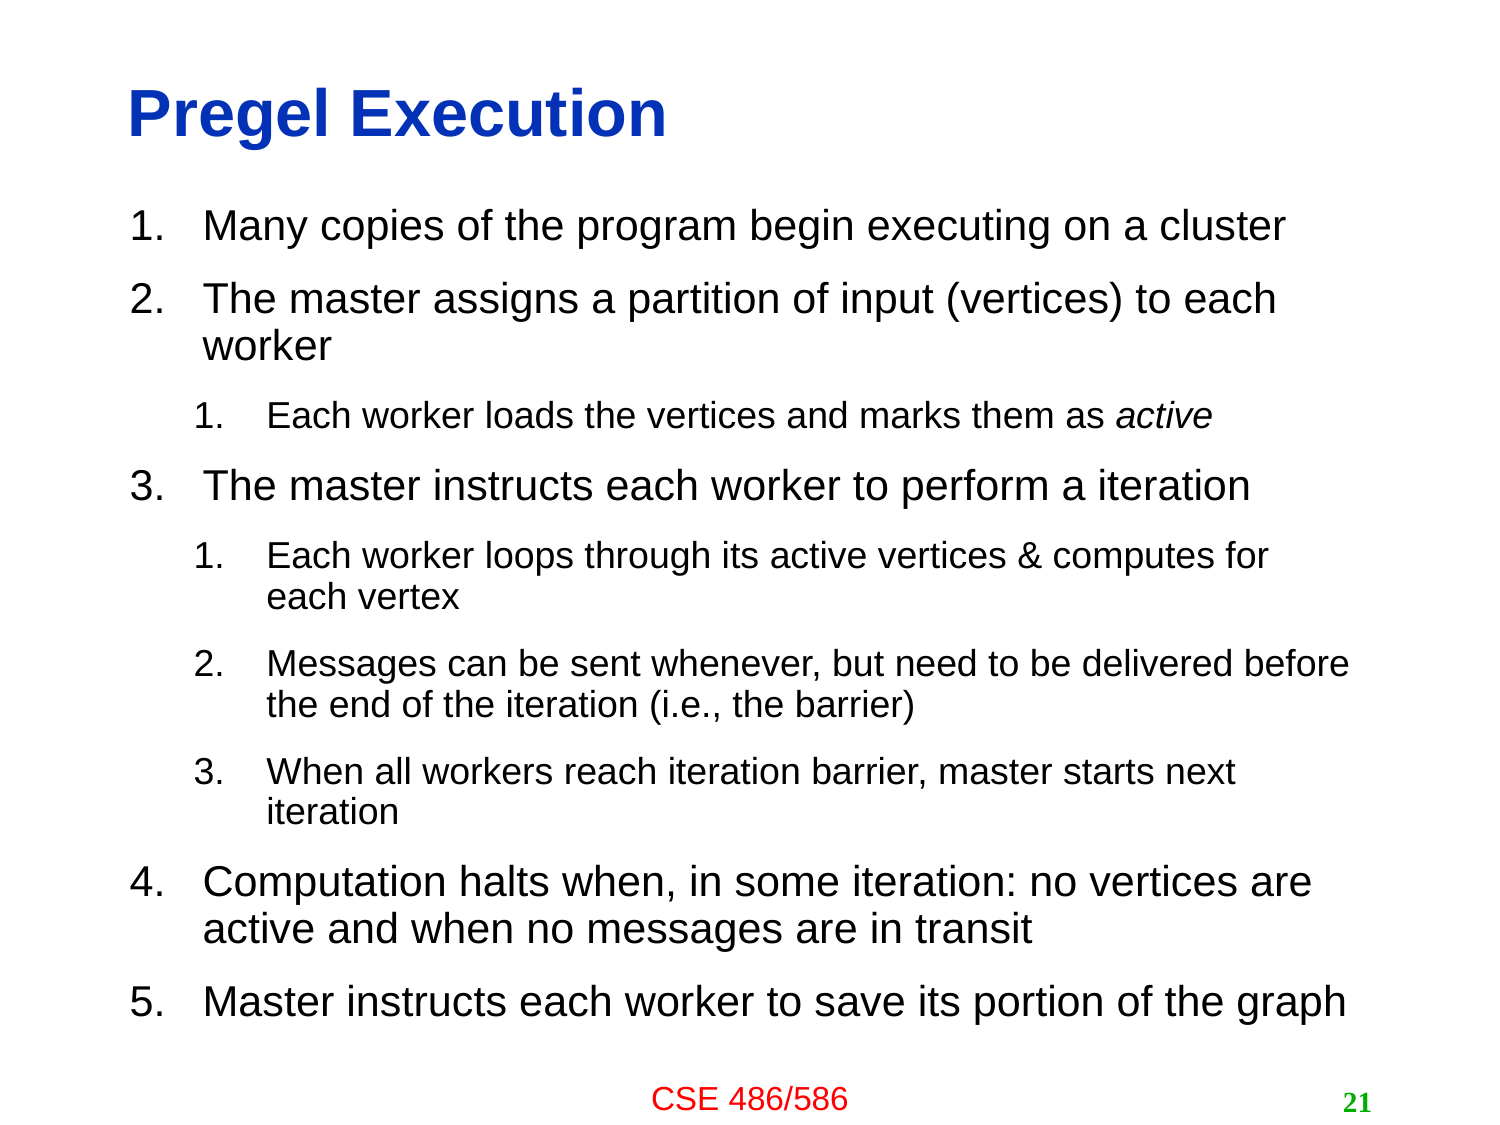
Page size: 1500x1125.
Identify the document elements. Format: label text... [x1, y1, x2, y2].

list Many copies of the program begin executing on a cluster The master assigns a partition of input (vertices) to each worker Each worker loads the vertices and marks them as active The master instructs each worker to perform a iteration Each worker loops through its active vertices & computes for each vertex Messages can be sent whenever, but need to be delivered before the end of the iteration (i.e., the barrier) When all workers reach iteration barrier, master starts next iteration Computation halts when, in some iteration: no vertices are active and when no messages are in transit Master instructs each worker to save its portion of the graph [114, 195, 1376, 1063]
title Pregel Execution [112, 53, 1310, 176]
slide_number 21 [1074, 1076, 1388, 1125]
